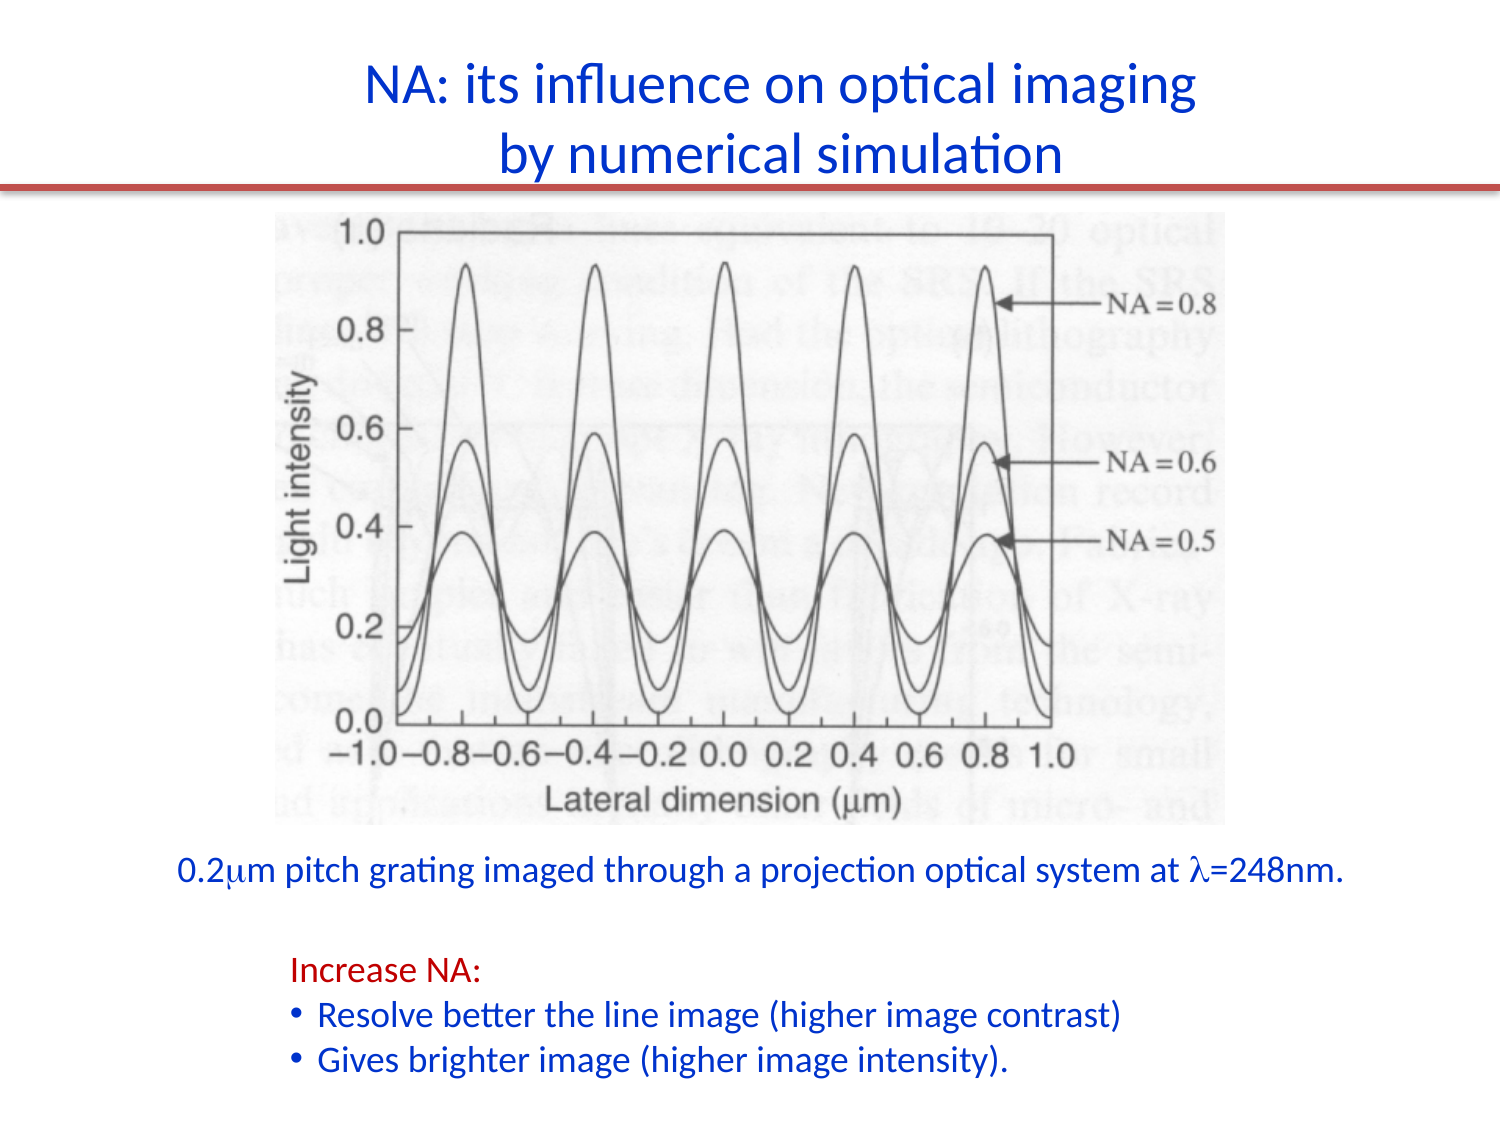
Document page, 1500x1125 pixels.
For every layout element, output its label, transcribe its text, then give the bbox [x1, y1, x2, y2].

text_box Increase NA: Resolve better the line image (higher image contrast) Gives brighter image (higher image intensity). [274, 937, 1163, 1088]
picture [275, 212, 1225, 826]
text_box 0.2m pitch grating imaged through a projection optical system at =248nm. [162, 837, 1388, 898]
text_box NA: its influence on optical imaging by numerical simulation [324, 37, 1238, 186]
